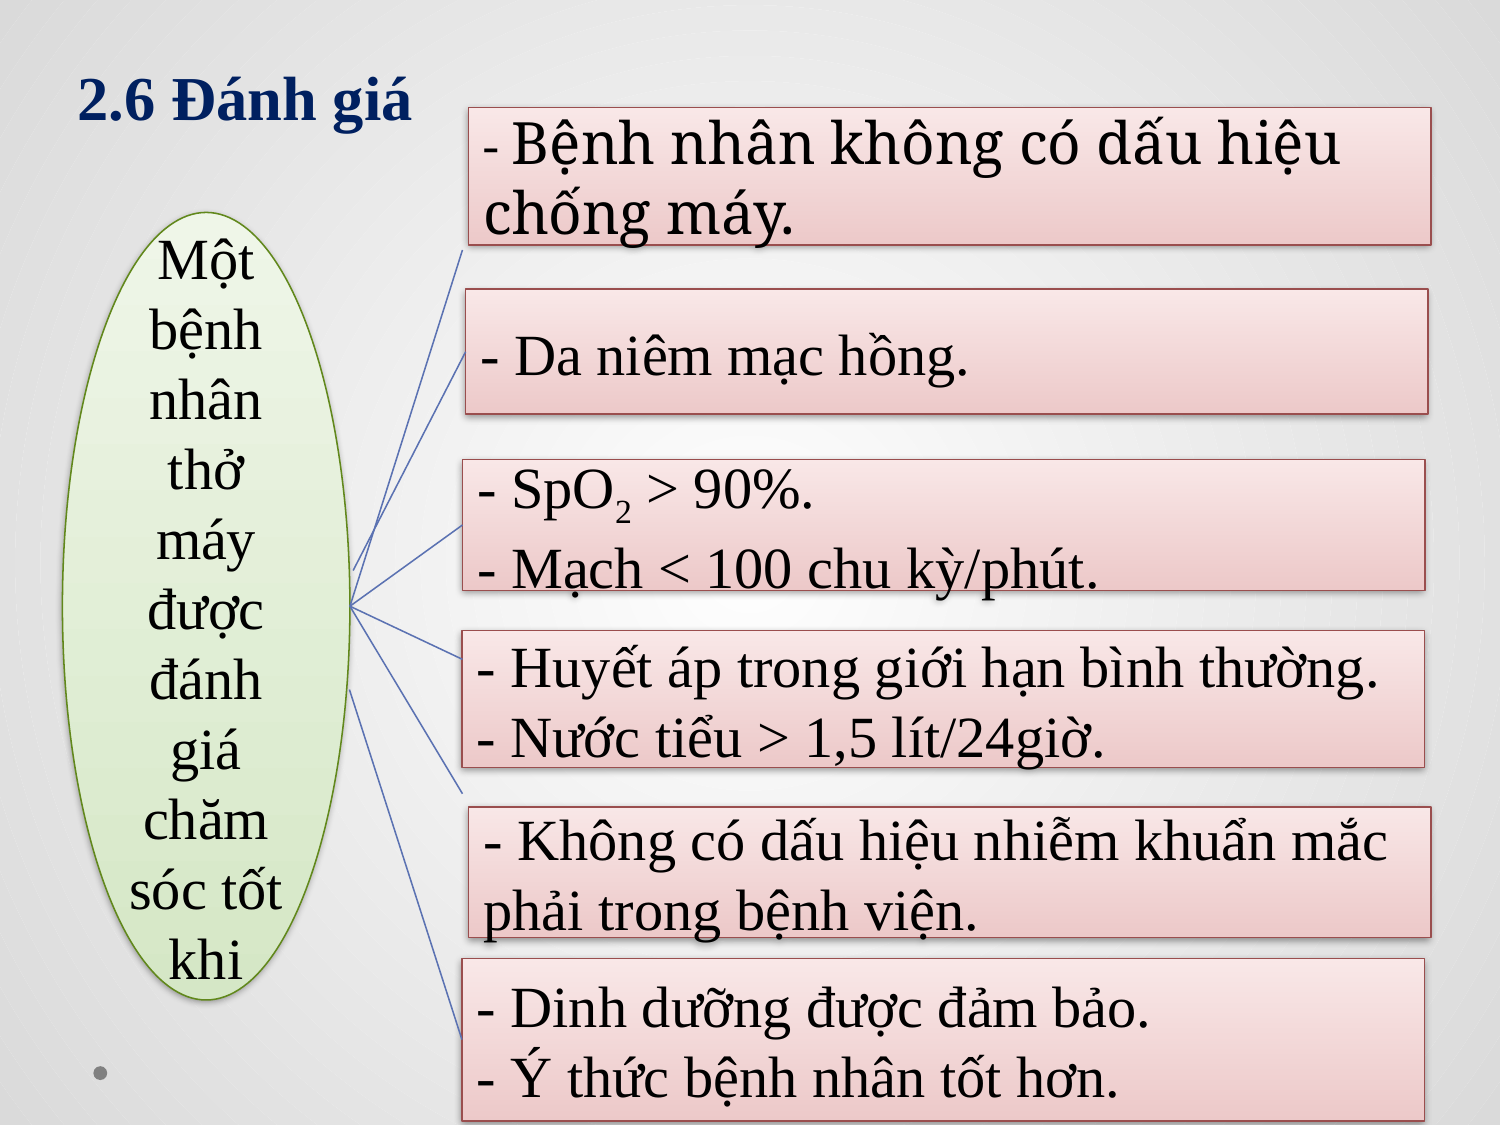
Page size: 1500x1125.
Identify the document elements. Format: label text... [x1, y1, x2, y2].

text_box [349, 689, 463, 1040]
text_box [349, 605, 463, 688]
text_box - Huyết áp trong giới hạn bình thường. - Nước tiểu > 1,5 lít/24giờ. [466, 630, 1425, 768]
text_box - Dinh dưỡng được đảm bảo. - Ý thức bệnh nhân tốt hơn. [461, 958, 1425, 1122]
text_box - SpO2 > 90%. - Mạch < 100 chu kỳ/phút. [467, 459, 1426, 591]
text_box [349, 249, 463, 353]
text_box - Bệnh nhân không có dấu hiệu chống máy. [468, 107, 1432, 246]
text_box - Không có dấu hiệu nhiễm khuẩn mắc phải trong bệnh viện. [468, 806, 1432, 938]
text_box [349, 524, 463, 605]
text_box - Da niêm mạc hồng. [466, 288, 1429, 415]
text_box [352, 351, 466, 529]
list 2.6 Đánh giá [62, 50, 1450, 1063]
text_box Một bệnh nhân thở máy được đánh giá chăm sóc tốt khi [61, 211, 344, 1001]
